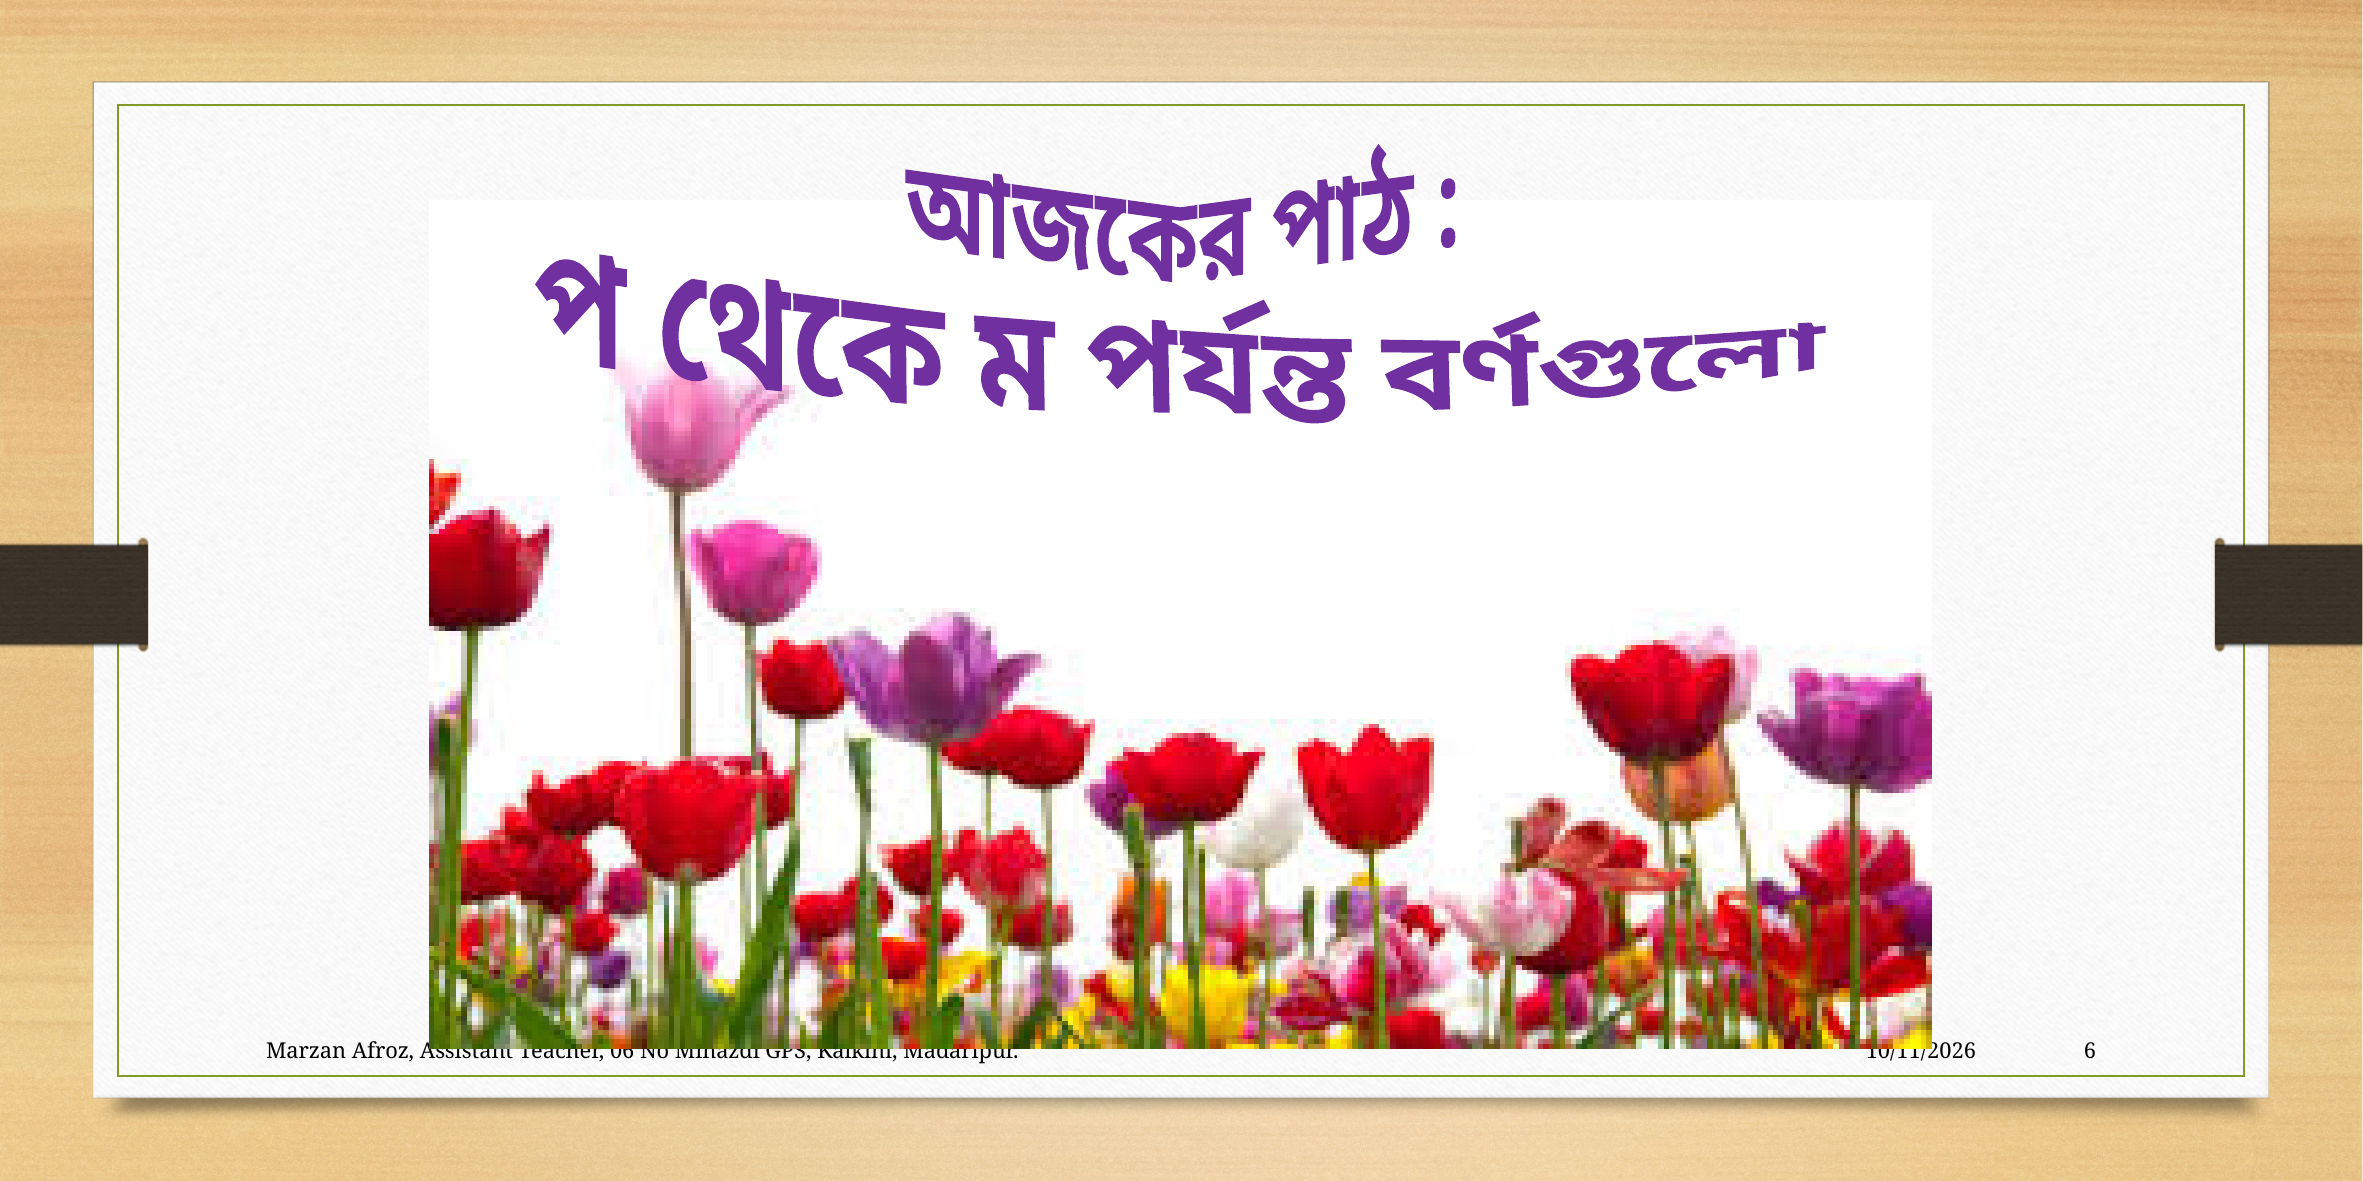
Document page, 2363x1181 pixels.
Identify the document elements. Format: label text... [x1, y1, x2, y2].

footer Marzan Afroz, Assistant Teacher, 06 No Minazdi GPS, Kalkini, Madaripur. [250, 1027, 1667, 1076]
slide_number 6 [2006, 1027, 2112, 1076]
picture [0, 0, 2363, 1181]
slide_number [1681, 1027, 1992, 1076]
